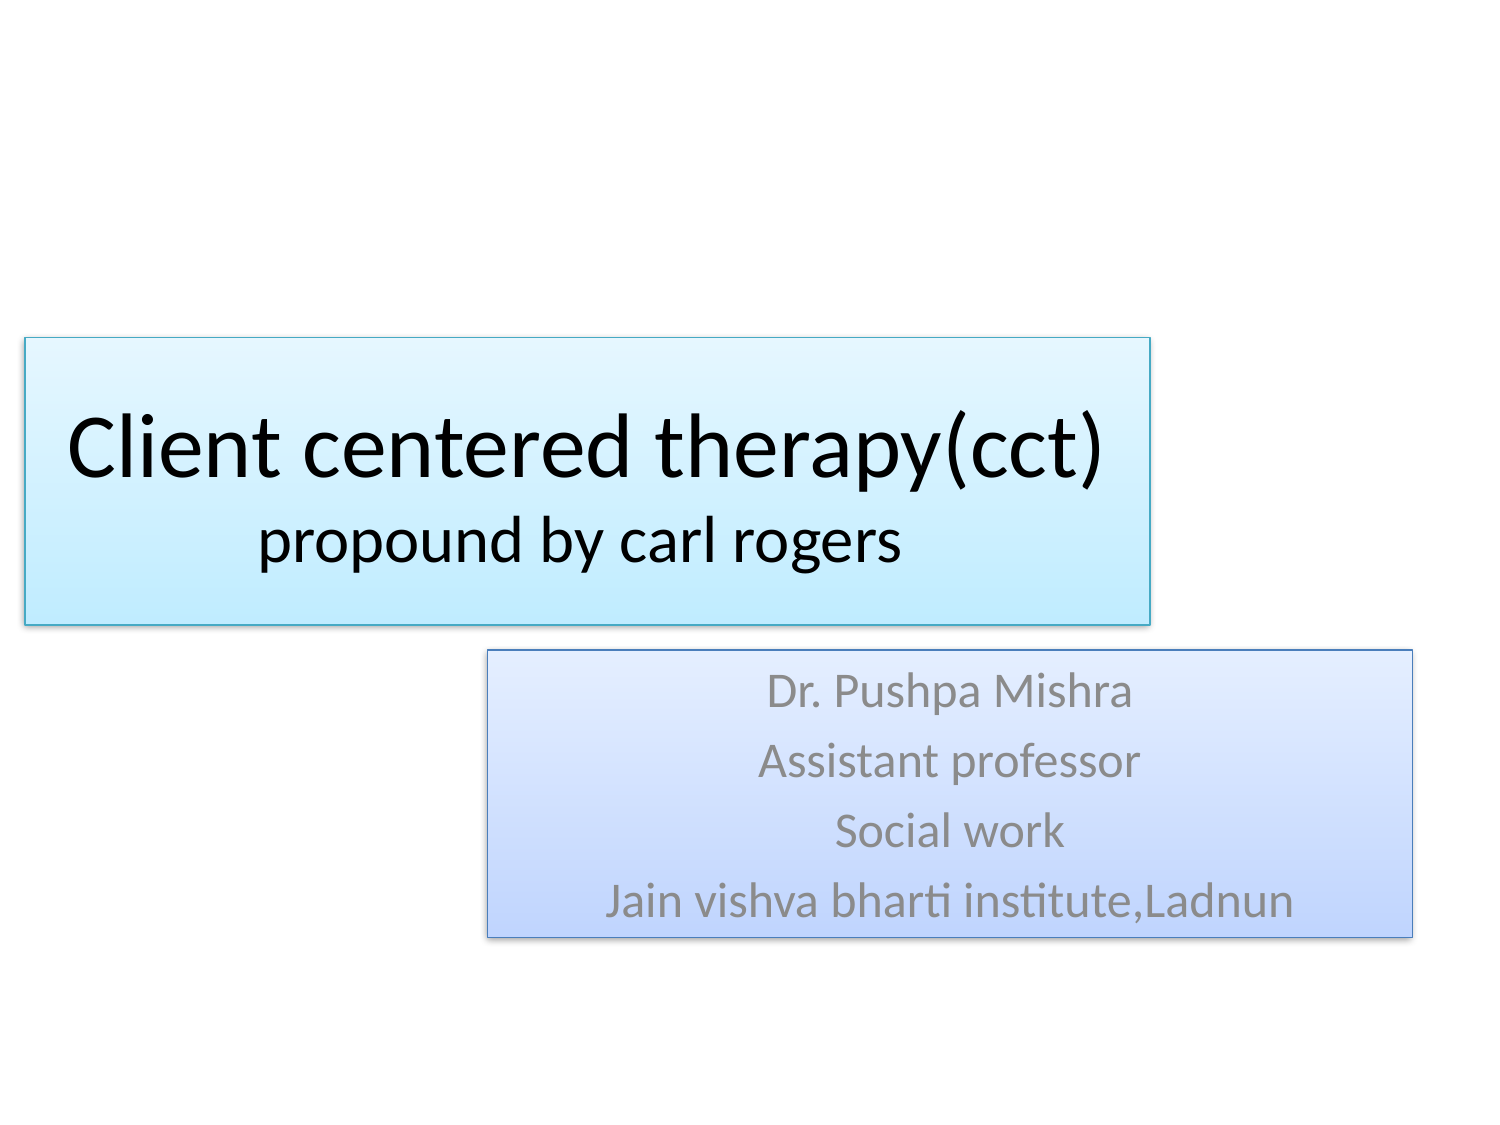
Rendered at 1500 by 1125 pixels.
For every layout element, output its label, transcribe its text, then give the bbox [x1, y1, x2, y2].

title Client centered therapy(cct) propound by carl rogers [24, 337, 1151, 626]
subtitle Dr. Pushpa Mishra Assistant professor Social work Jain vishva bharti institute,Ladnun [487, 649, 1413, 938]
